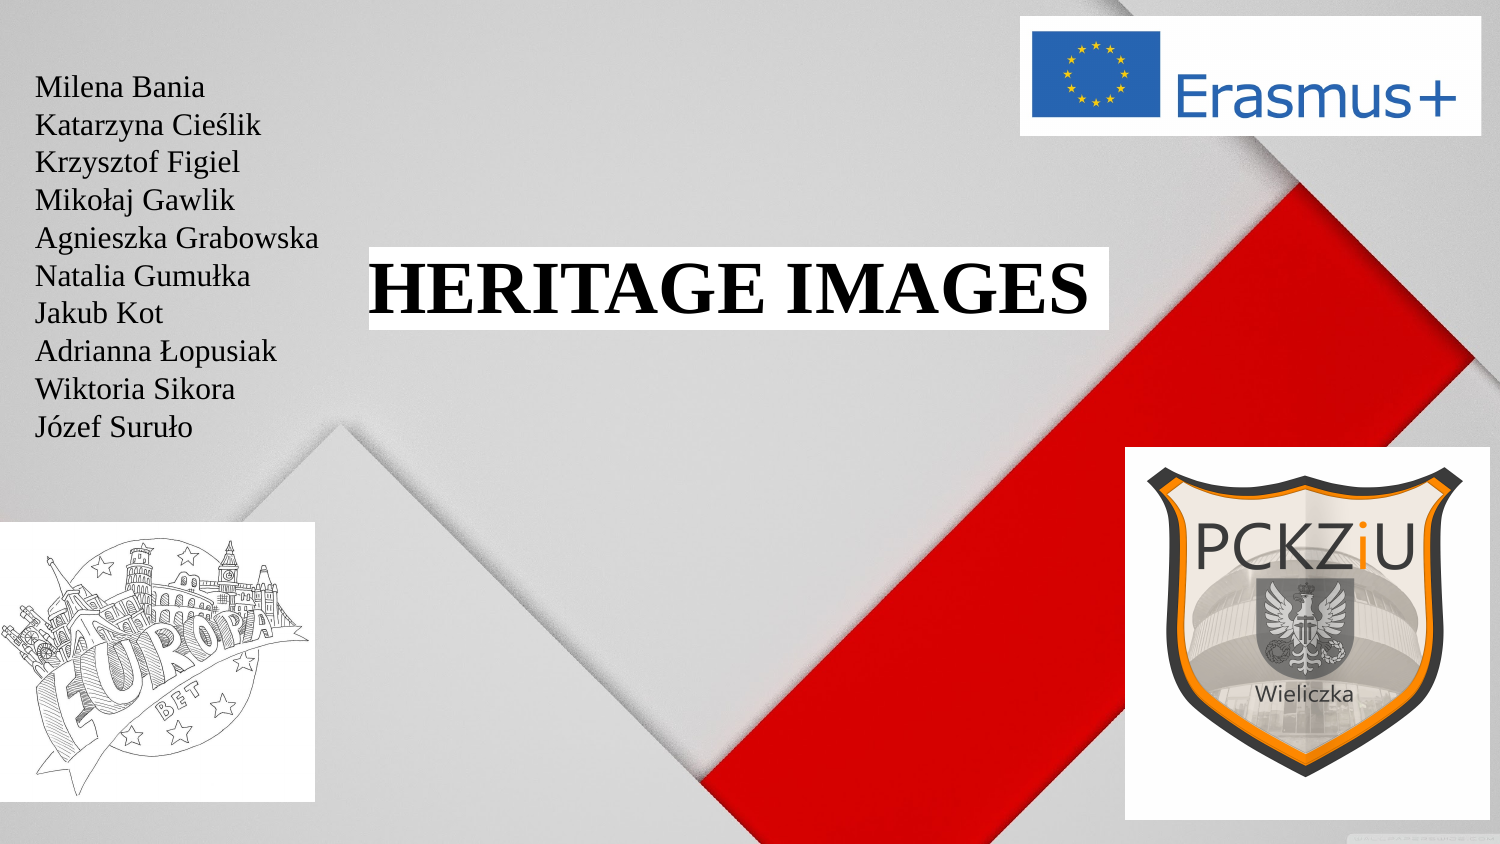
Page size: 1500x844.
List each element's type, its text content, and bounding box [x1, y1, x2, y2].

title HERITAGE IMAGES [335, 211, 1187, 344]
subtitle Milena Bania Katarzyna Cieślik Krzysztof Figiel Mikołaj Gawlik Agnieszka Grabowska Natalia Gumułka Jakub Kot Adrianna Łopusiak Wiktoria Sikora Józef Suruło [19, 50, 335, 505]
picture [0, 0, 1500, 844]
